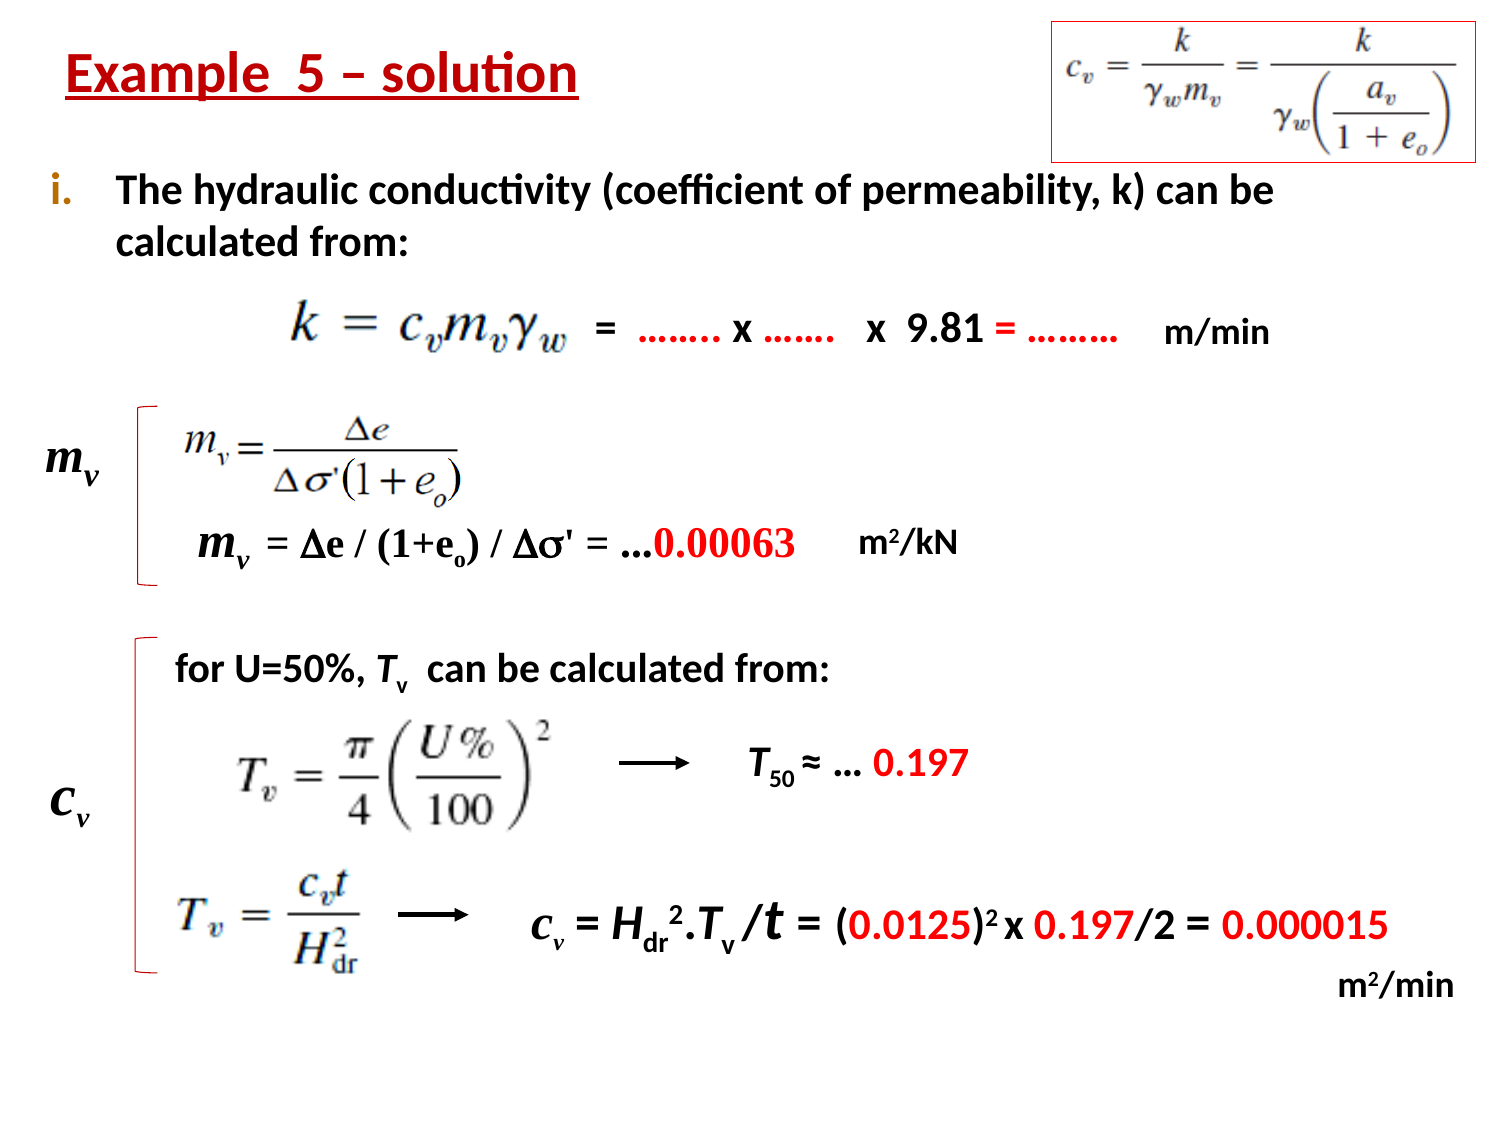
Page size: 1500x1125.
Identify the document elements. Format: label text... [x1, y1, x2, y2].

text_box mv = De / (1+eo) / Ds' = ...0.00063 [160, 499, 990, 583]
text_box mv [0, 406, 144, 501]
picture [230, 713, 566, 835]
picture [171, 845, 371, 984]
text_box [134, 636, 158, 974]
text_box m2/kN [843, 509, 974, 570]
text_box cv = Hdr2.Tv /t = (0.0125)2 x 0.197/2 = 0.000015 [516, 870, 1434, 968]
picture [276, 278, 581, 361]
text_box m2/min [1322, 953, 1470, 1013]
text_box T50 ≈ … 0.197 [732, 725, 985, 800]
picture [174, 406, 469, 514]
text_box [137, 405, 158, 586]
text_box cv [8, 749, 132, 841]
text_box for U=50%, Tv can be calculated from: [160, 633, 846, 706]
picture [1051, 21, 1476, 163]
text_box m/min [1149, 299, 1286, 360]
text_box = …….. x ……. x 9.81 = ……… [581, 290, 1149, 359]
text_box The hydraulic conductivity (coefficient of permeability, k) can be calculated from: [35, 152, 1354, 273]
text_box Example 5 – solution [50, 26, 594, 112]
